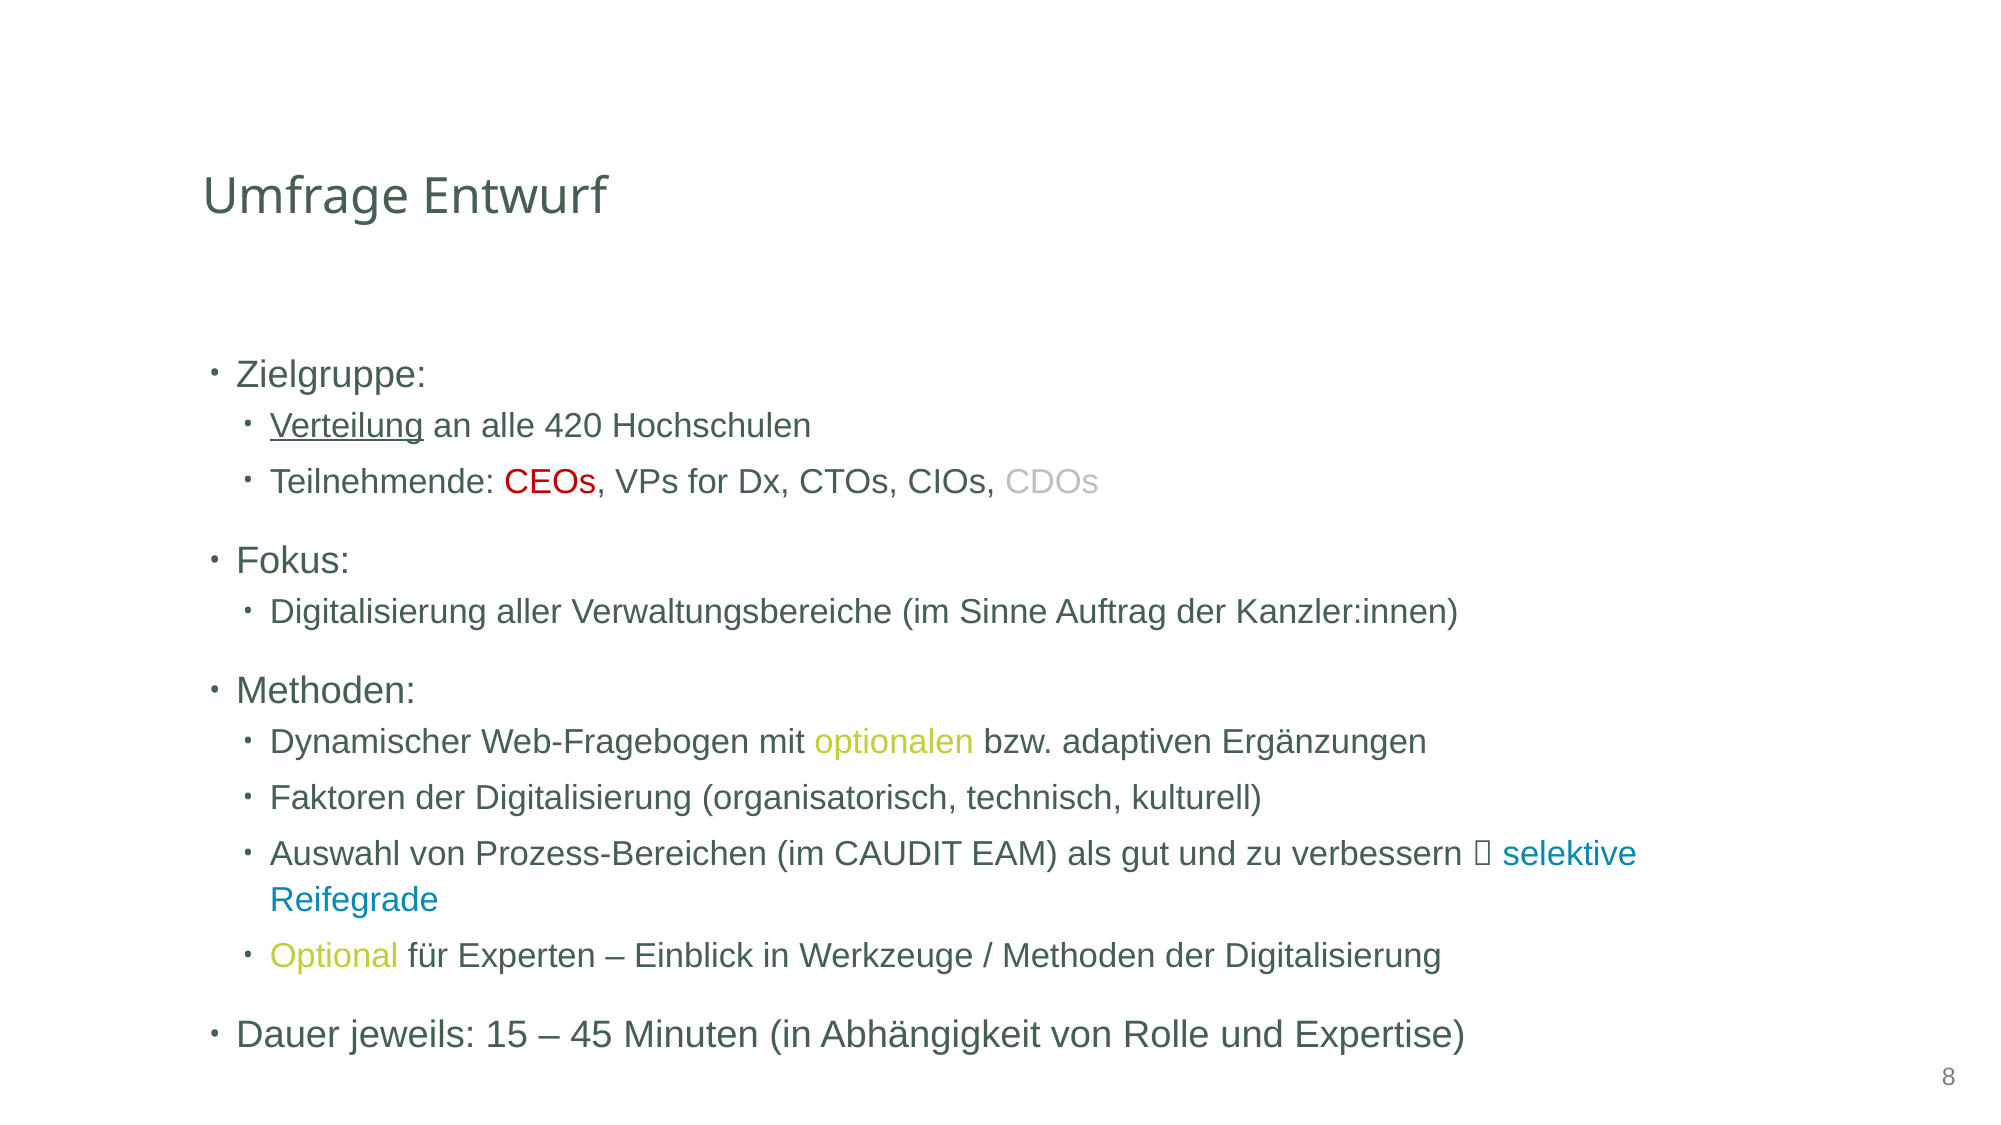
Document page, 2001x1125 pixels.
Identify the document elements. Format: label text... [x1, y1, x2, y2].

title Umfrage Entwurf [187, 86, 1808, 309]
list Zielgruppe: Verteilung an alle 420 Hochschulen Teilnehmende: CEOs, VPs for Dx, CTOs, CIOs, CDOs Fokus: Digitalisierung aller Verwaltungsbereiche (im Sinne Auftrag der Kanzler:innen) Methoden: Dynamischer Web-Fragebogen mit optionalen bzw. adaptiven Ergänzungen Faktoren der Digitalisierung (organisatorisch, technisch, kulturell) Auswahl von Prozess-Bereichen (im CAUDIT EAM) als gut und zu verbessern  selektive Reifegrade Optional für Experten – Einblick in Werkzeuge / Methoden der Digitalisierung Dauer jeweils: 15 – 45 Minuten (in Abhängigkeit von Rolle und Expertise) [187, 337, 1808, 1070]
